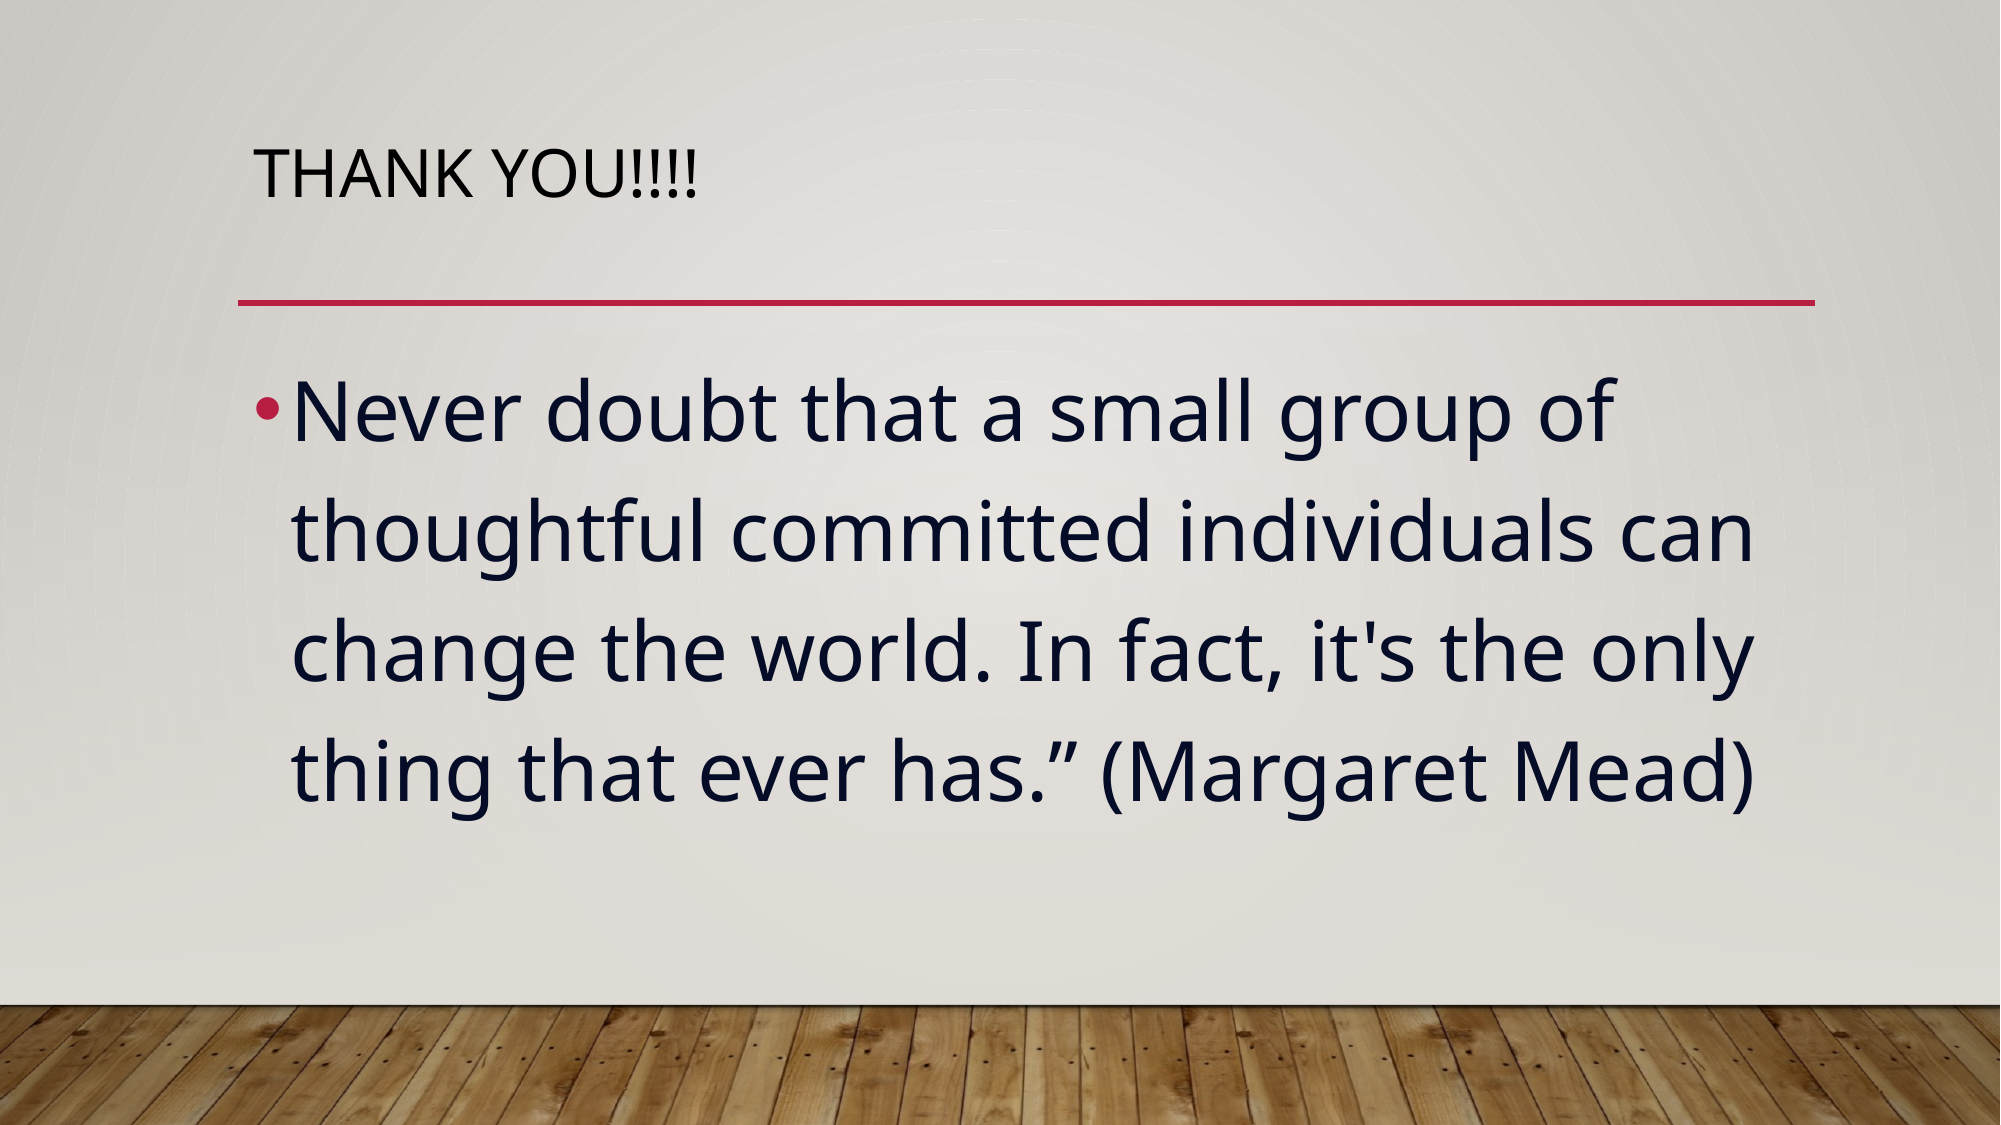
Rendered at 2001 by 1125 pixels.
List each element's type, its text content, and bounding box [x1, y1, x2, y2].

title THANK YOU!!!! [238, 131, 1814, 305]
picture [0, 1005, 2000, 1125]
list Never doubt that a small group of thoughtful committed individuals can change the world. In fact, it's the only thing that ever has.” (Margaret Mead) [238, 330, 1814, 897]
